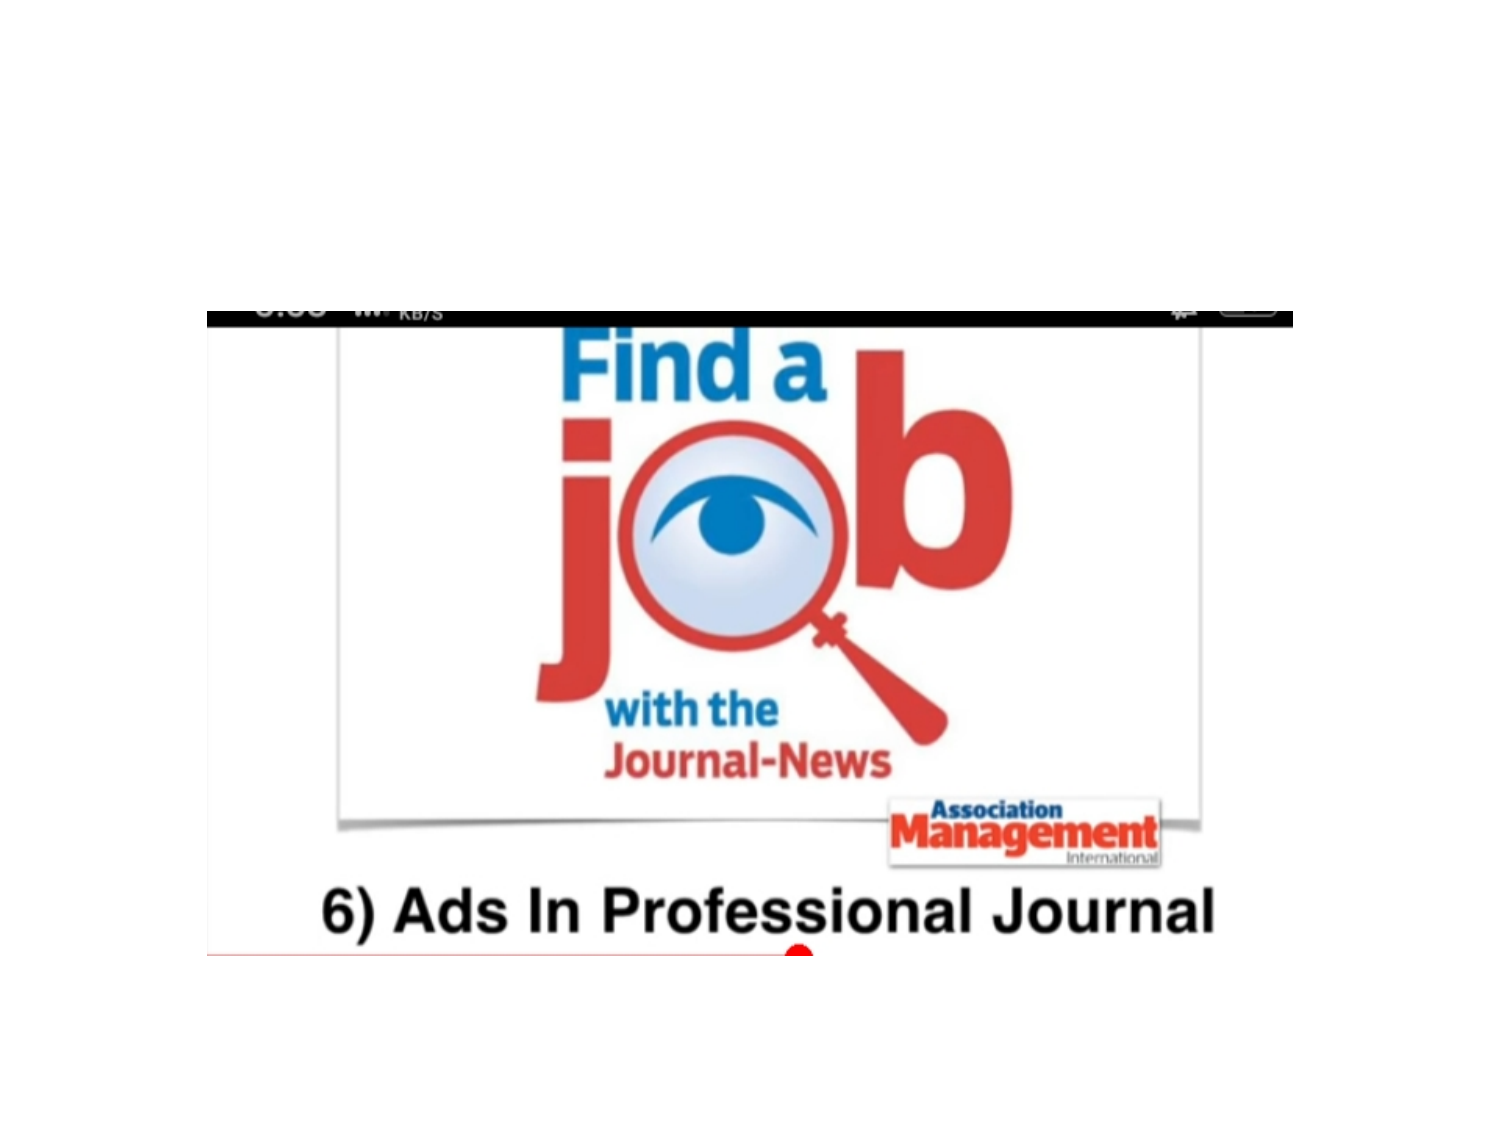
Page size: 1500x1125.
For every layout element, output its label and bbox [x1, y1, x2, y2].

list [206, 311, 1294, 956]
